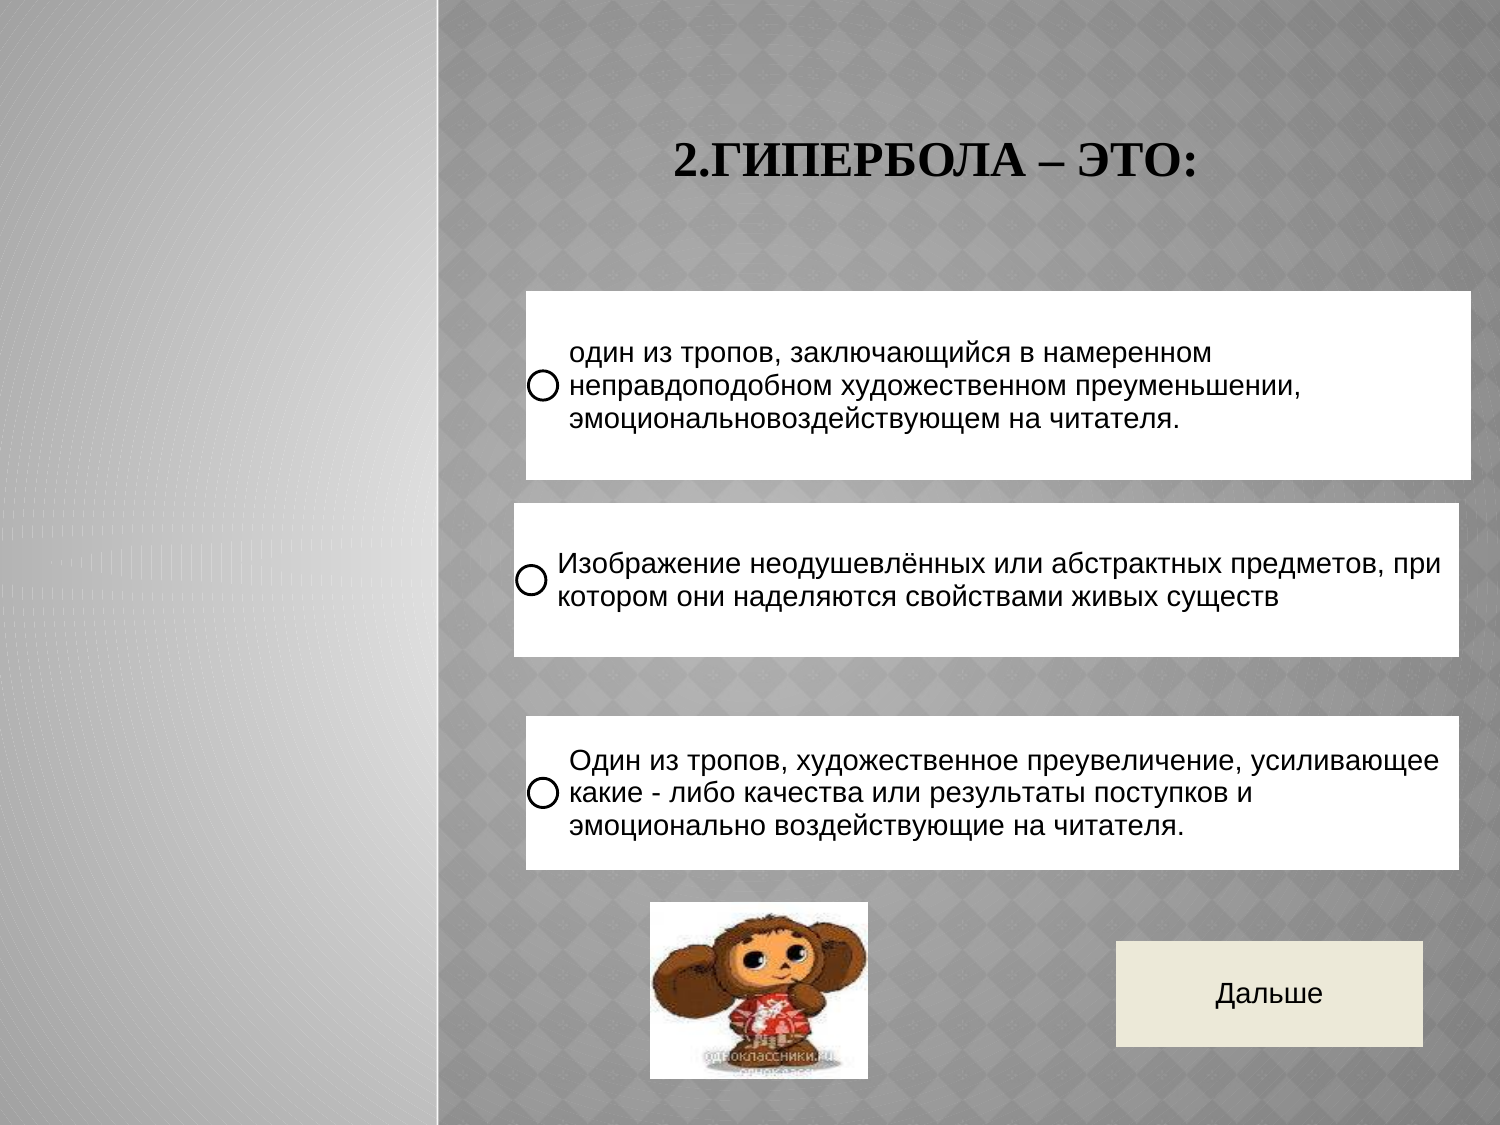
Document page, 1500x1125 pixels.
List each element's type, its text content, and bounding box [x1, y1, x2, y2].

title 2.Гипербола – это: [656, 87, 1207, 247]
picture [649, 901, 868, 1079]
